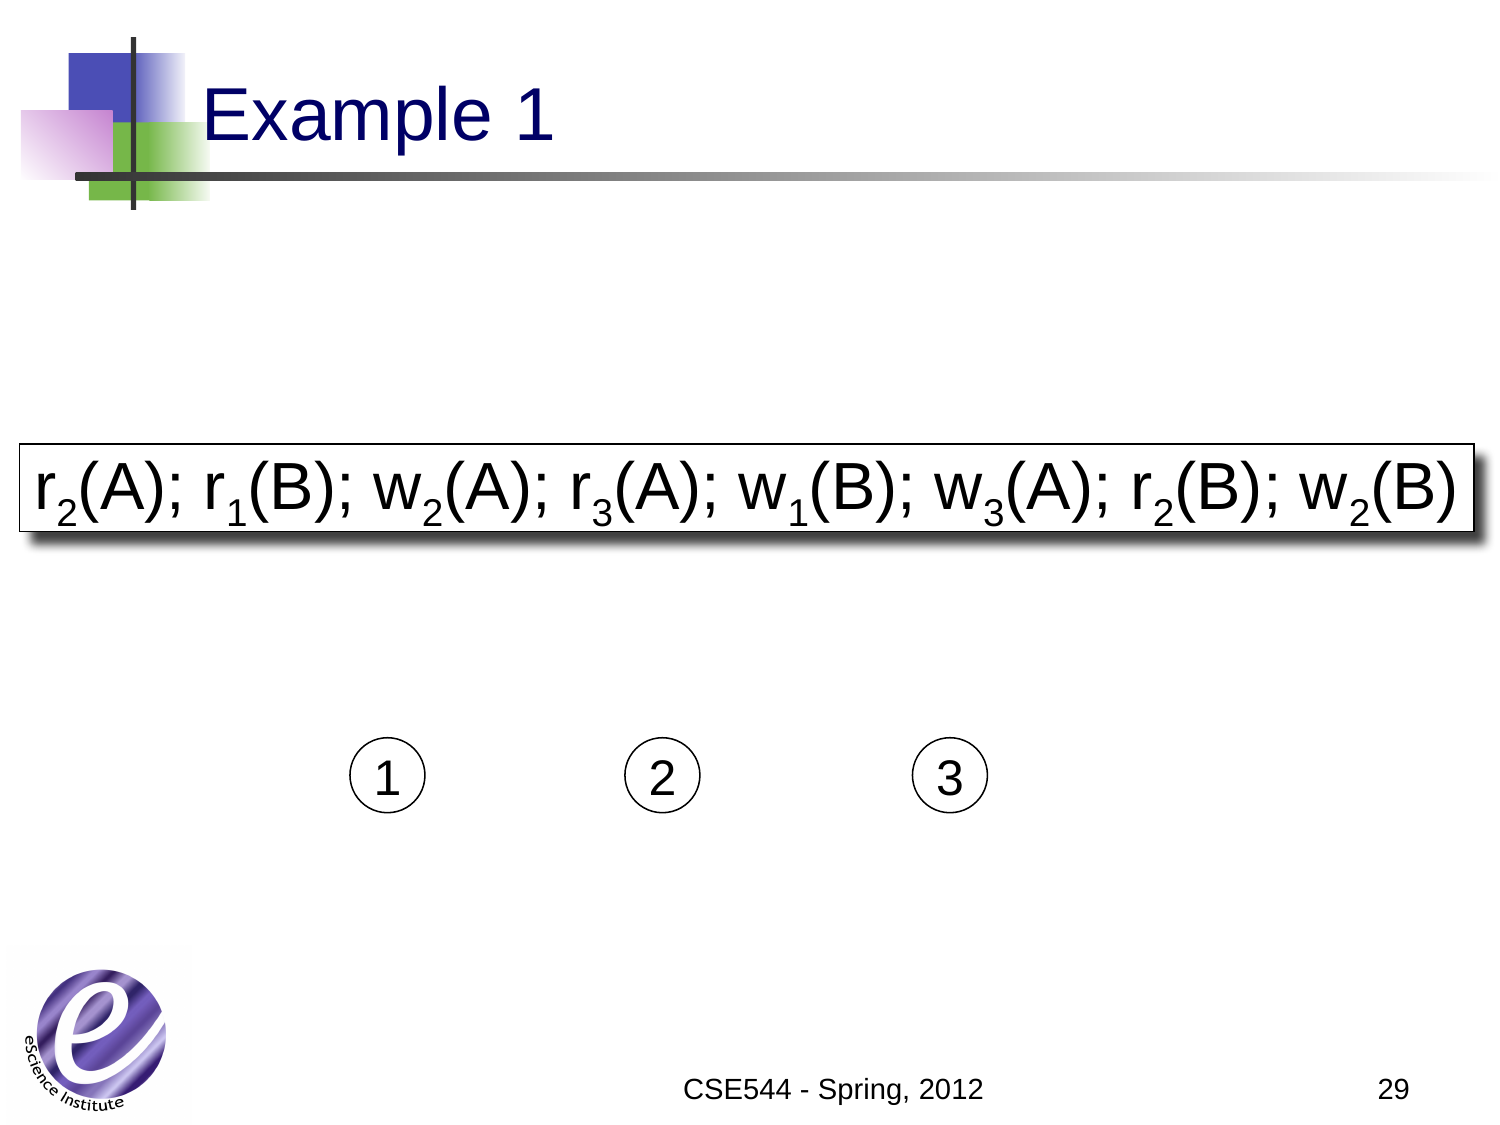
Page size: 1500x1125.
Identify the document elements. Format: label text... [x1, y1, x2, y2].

text_box r2(A); r1(B); w2(A); r3(A); w1(B); w3(A); r2(B); w2(B) [19, 444, 1475, 532]
slide_number 29 [1112, 1037, 1425, 1113]
picture [6, 945, 192, 1125]
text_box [349, 737, 988, 813]
footer CSE544 - Spring, 2012 [620, 1037, 1096, 1113]
title Example 1 [186, 52, 1466, 163]
